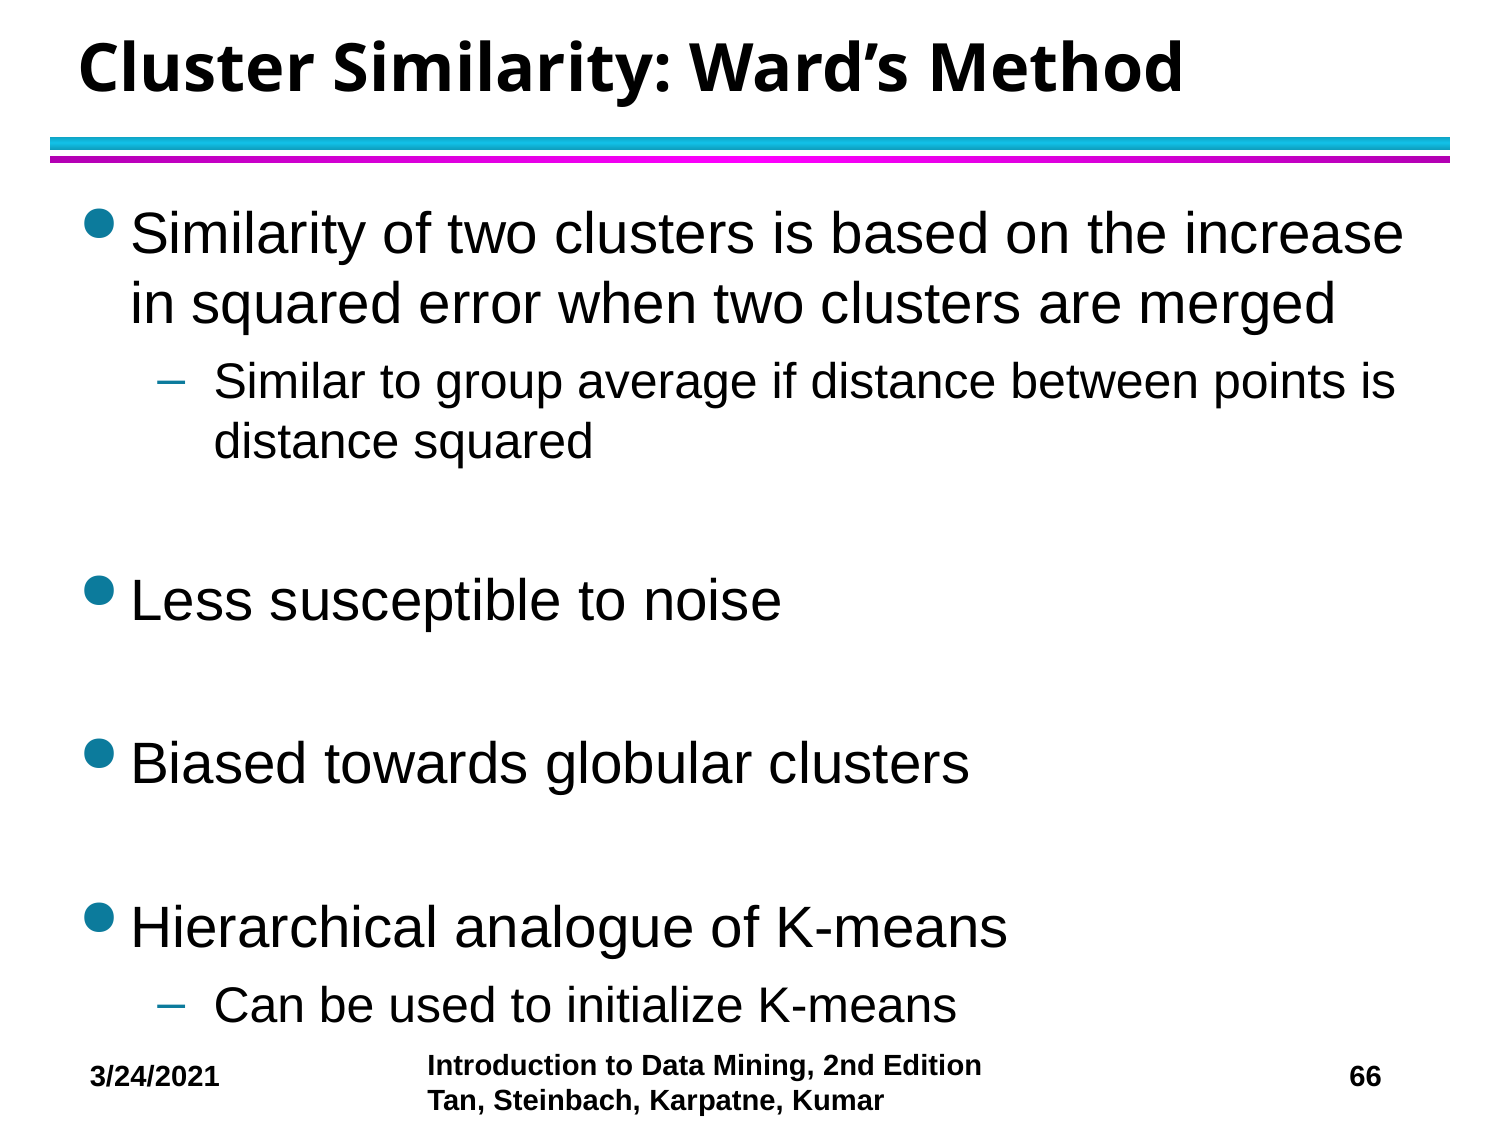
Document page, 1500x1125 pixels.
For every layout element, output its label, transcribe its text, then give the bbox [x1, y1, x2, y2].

title Cluster Similarity: Ward’s Method [62, 24, 1421, 113]
list Similarity of two clusters is based on the increase in squared error when two clusters are merged Similar to group average if distance between points is distance squared Less susceptible to noise Biased towards globular clusters Hierarchical analogue of K-means Can be used to initialize K-means [67, 187, 1432, 1038]
